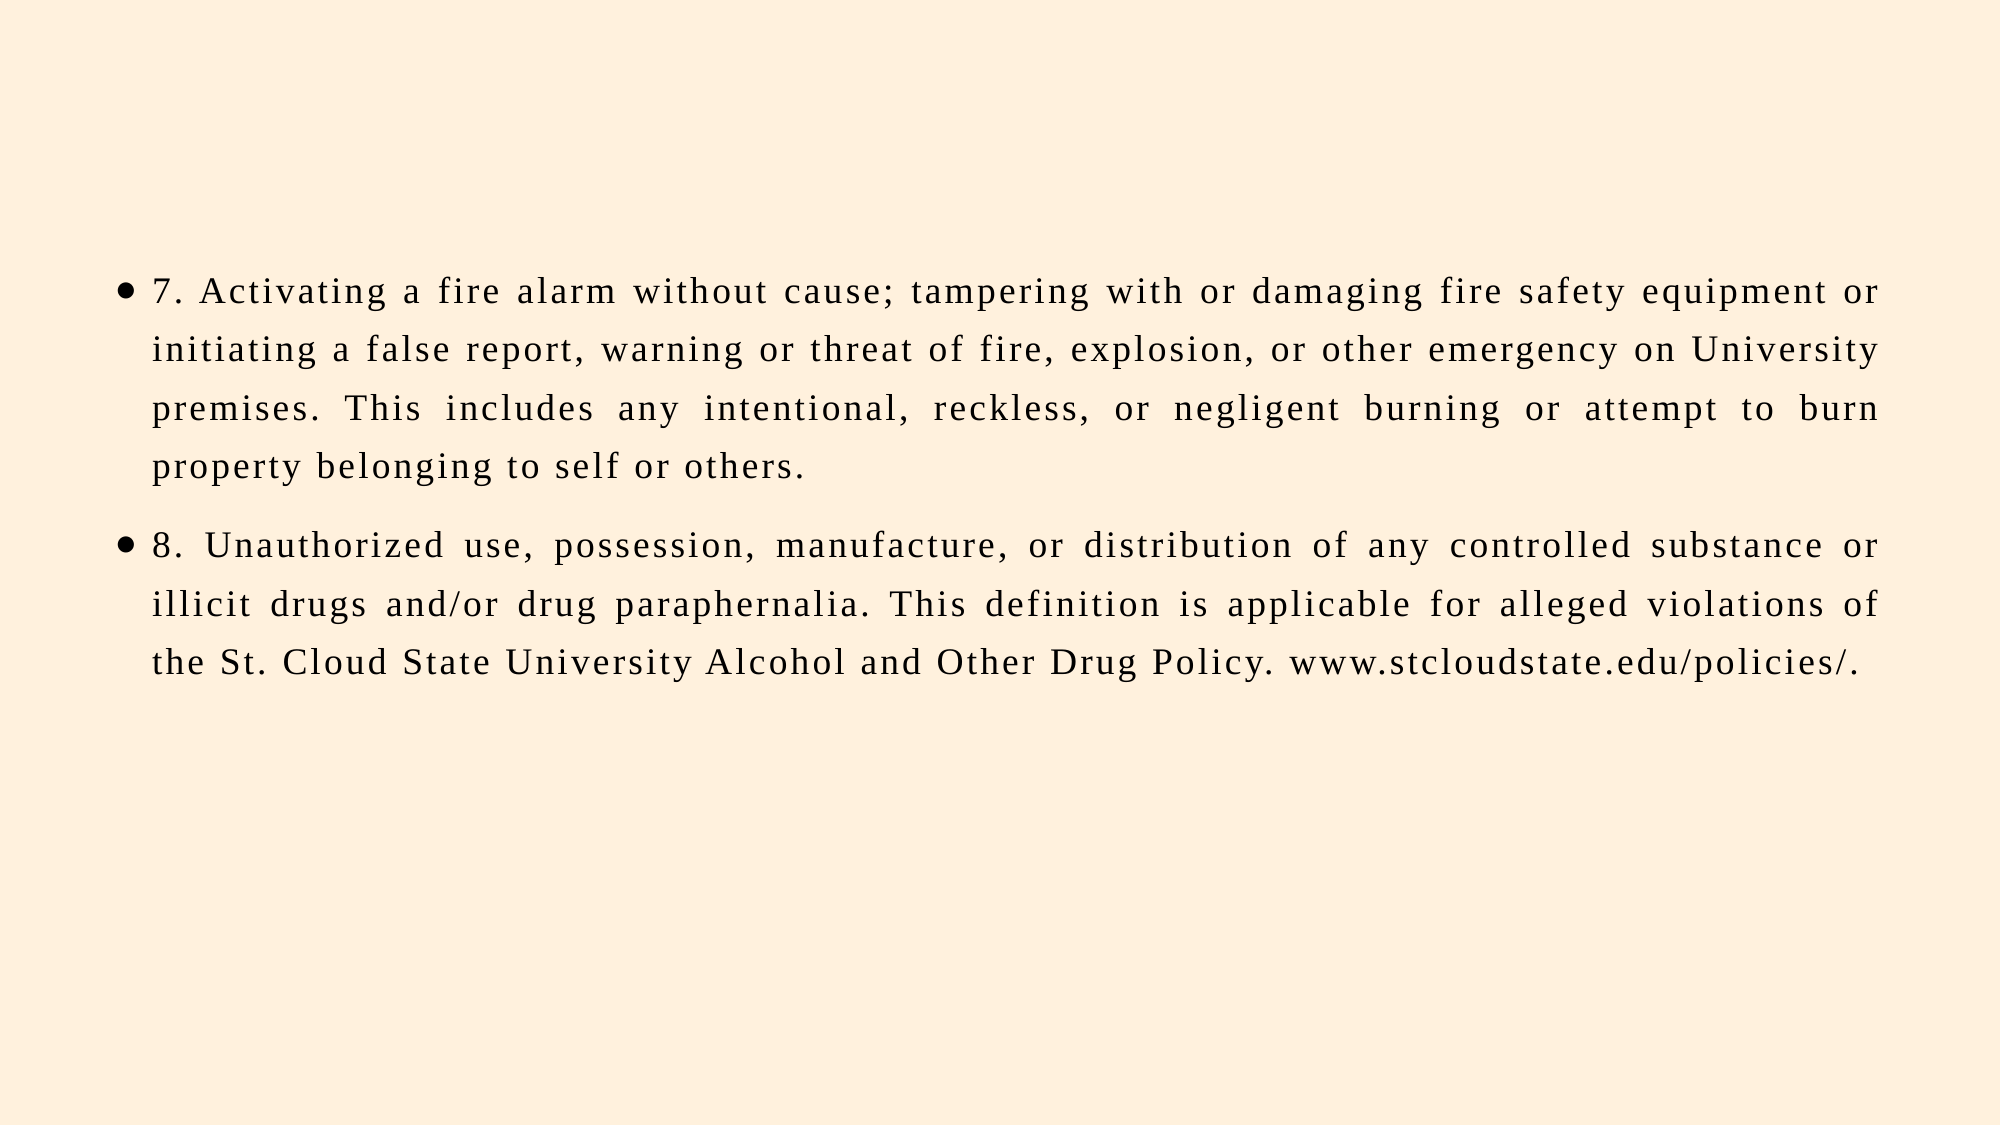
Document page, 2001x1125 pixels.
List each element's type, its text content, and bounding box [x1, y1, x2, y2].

list 7. Activating a fire alarm without cause; tampering with or damaging fire safety equipment or initiating a false report, warning or threat of fire, explosion, or other emergency on University premises. This includes any intentional, reckless, or negligent burning or attempt to burn property belonging to self or others. 8. Unauthorized use, possession, manufacture, or distribution of any controlled substance or illicit drugs and/or drug paraphernalia. This definition is applicable for alleged violations of the St. Cloud State University Alcohol and Other Drug Policy. www.stcloudstate.edu/policies/. [99, 244, 1900, 1026]
